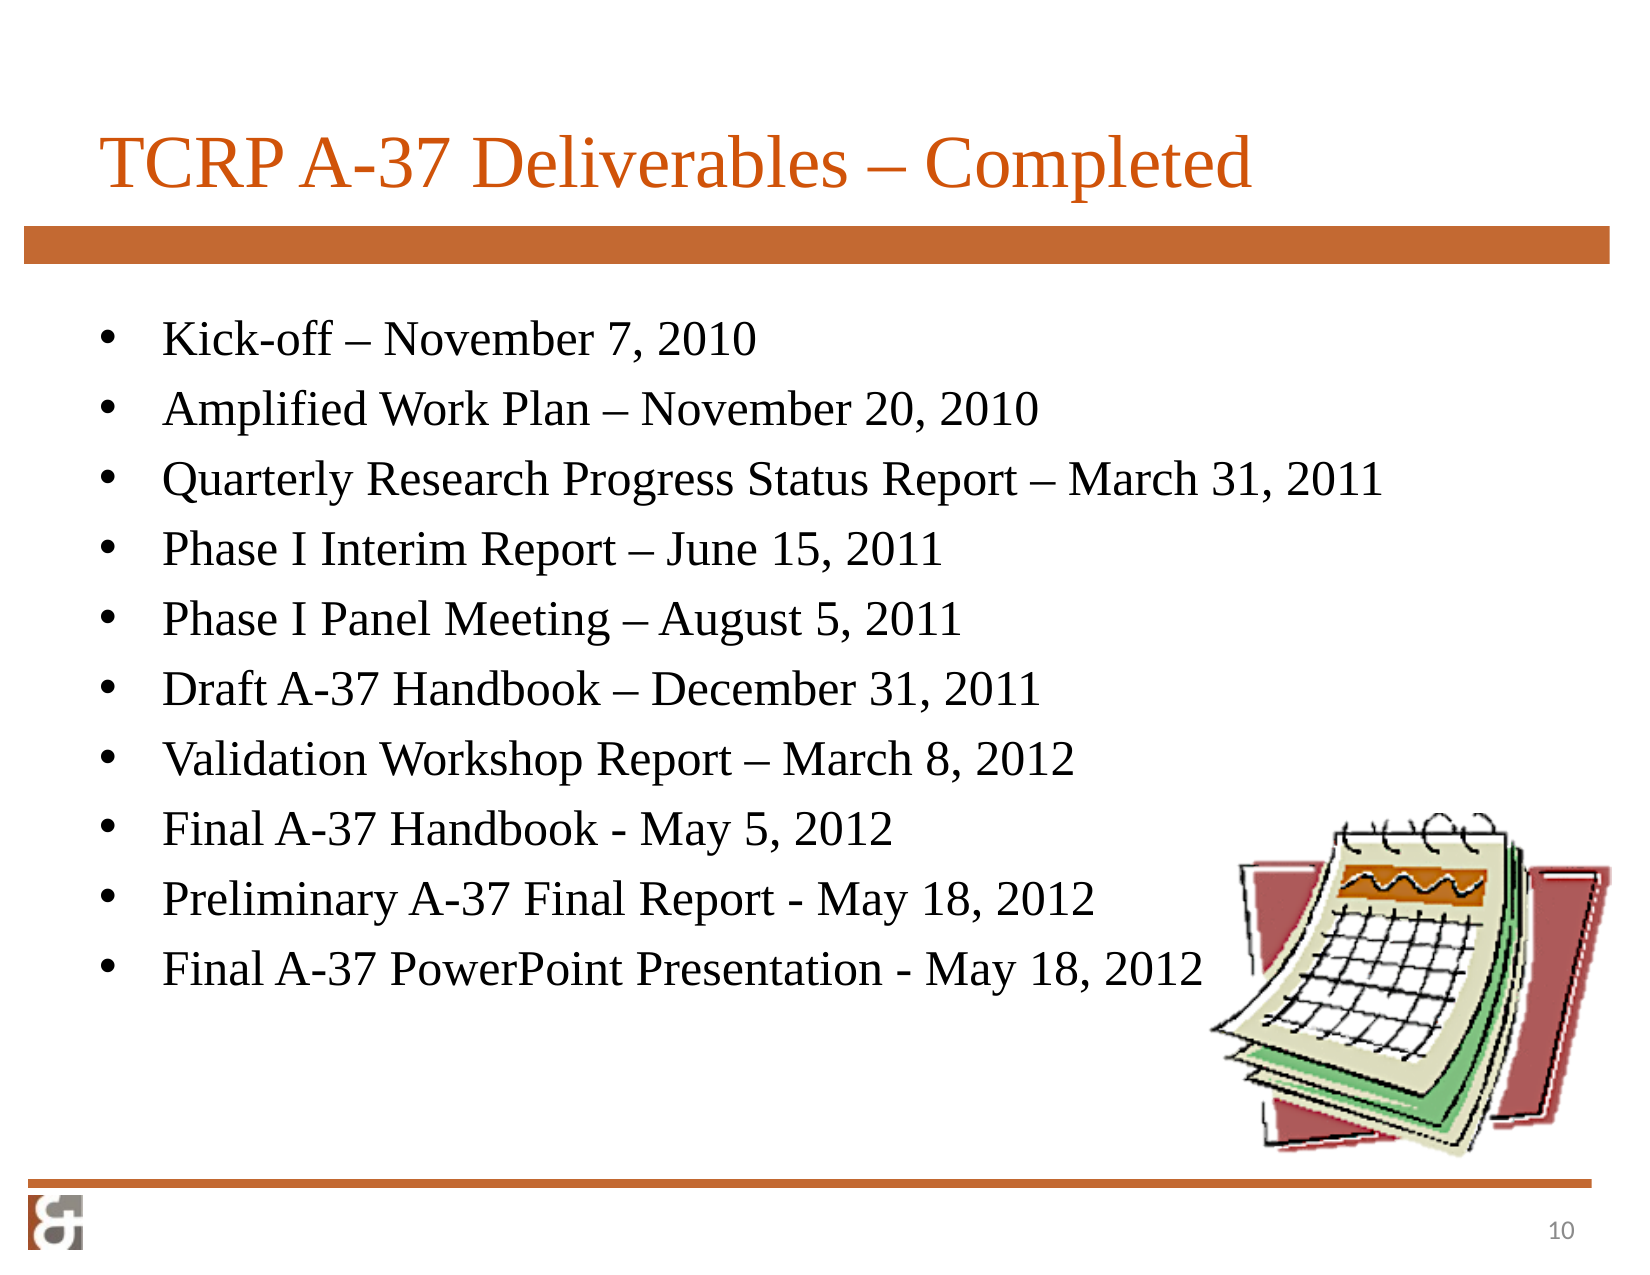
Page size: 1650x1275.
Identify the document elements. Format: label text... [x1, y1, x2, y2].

title TCRP A-37 Deliverables – Completed [82, 51, 1568, 264]
picture [1194, 813, 1613, 1167]
list Kick-off – November 7, 2010 Amplified Work Plan – November 20, 2010 Quarterly Research Progress Status Report – March 31, 2011 Phase I Interim Report – June 15, 2011 Phase I Panel Meeting – August 5, 2011 Draft A-37 Handbook – December 31, 2011 Validation Workshop Report – March 8, 2012 Final A-37 Handbook - May 5, 2012 Preliminary A-37 Final Report - May 18, 2012 Final A-37 PowerPoint Presentation - May 18, 2012 [82, 297, 1568, 1048]
picture [28, 1195, 83, 1250]
